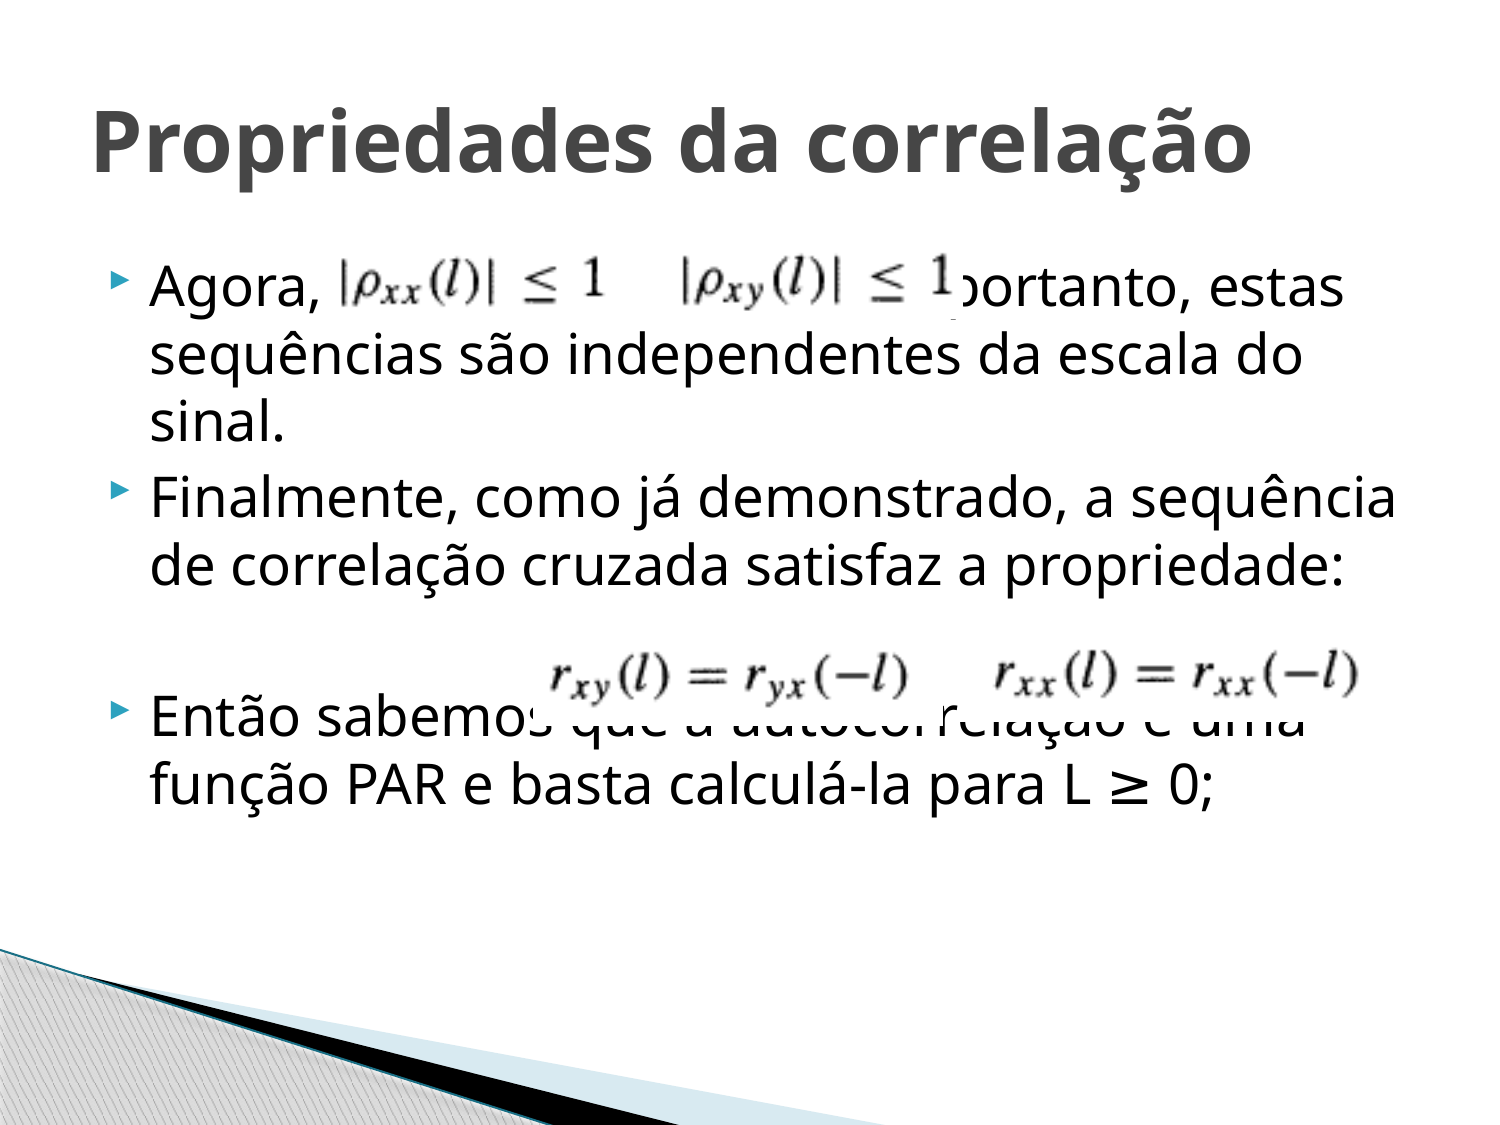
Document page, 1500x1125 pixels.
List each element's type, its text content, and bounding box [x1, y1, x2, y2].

picture [960, 603, 1385, 723]
picture [532, 621, 943, 726]
title Propriedades da correlação [75, 45, 1425, 233]
picture [678, 241, 963, 319]
picture [335, 244, 617, 315]
list Agora, e , e, portanto, estas sequências são independentes da escala do sinal. Finalmente, como já demonstrado, a sequência de correlação cruzada satisfaz a propriedade: Então sabemos que a autocorrelação é uma função PAR e basta calculá-la para L ≥ 0; [75, 243, 1425, 986]
